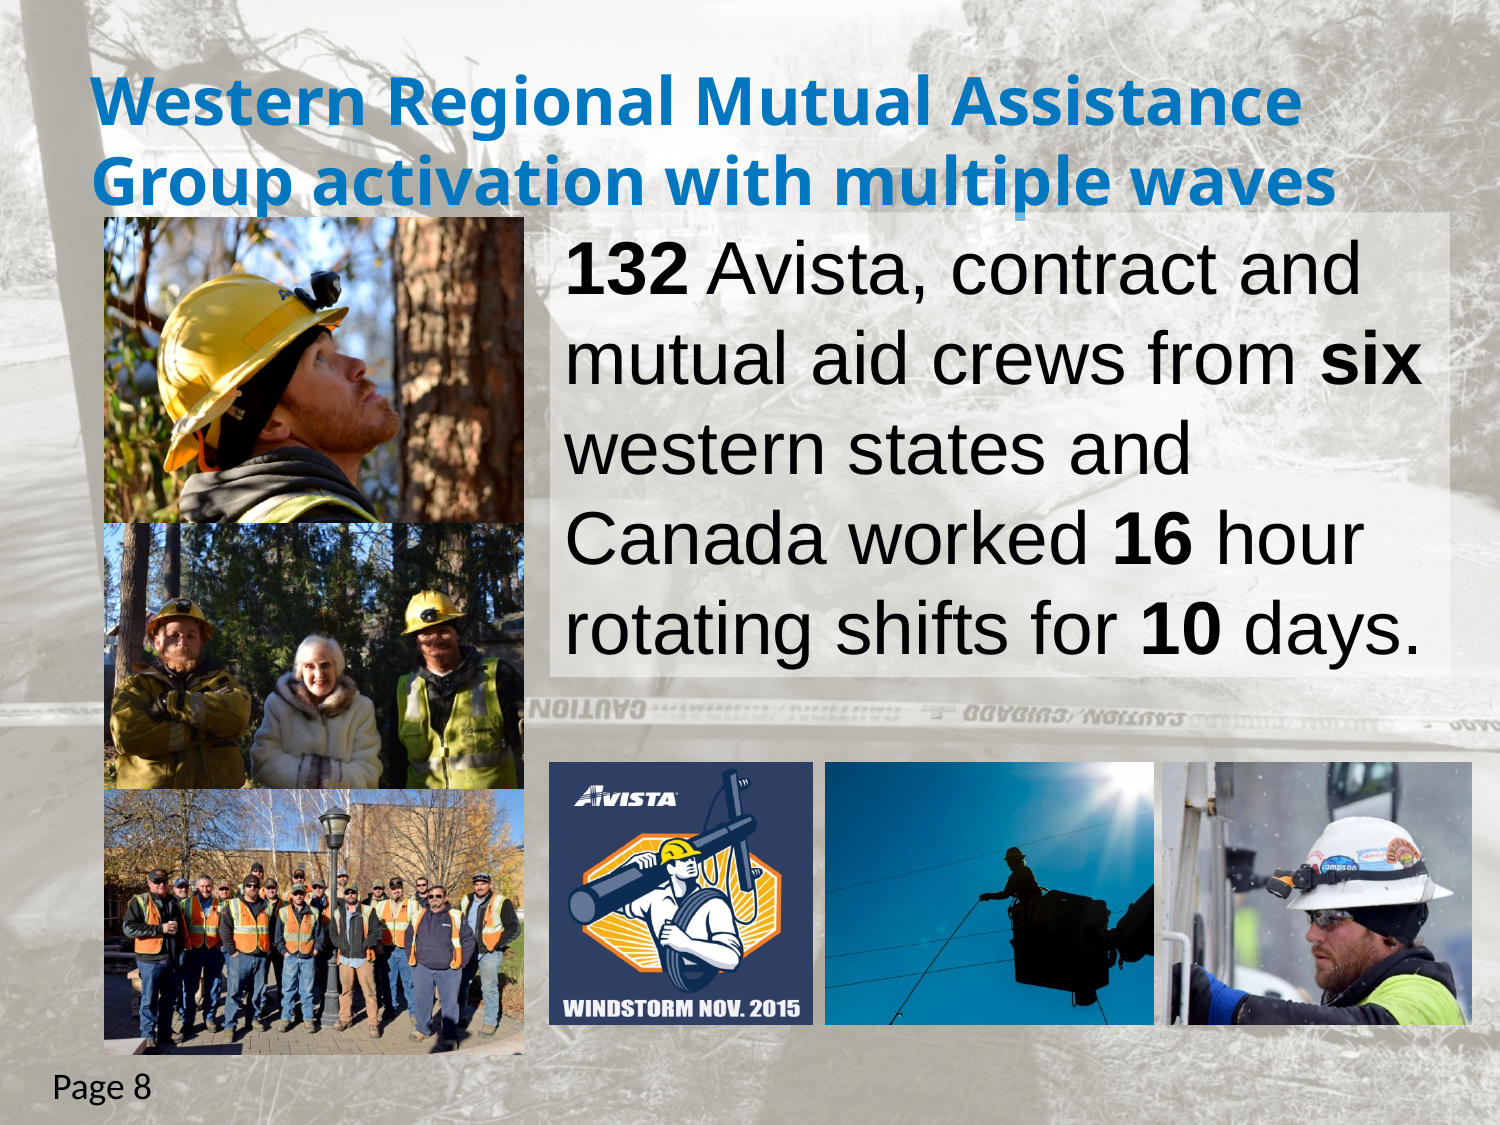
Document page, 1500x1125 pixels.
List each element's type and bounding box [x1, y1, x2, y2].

picture [0, 0, 1500, 1125]
text_box [104, 217, 524, 1056]
